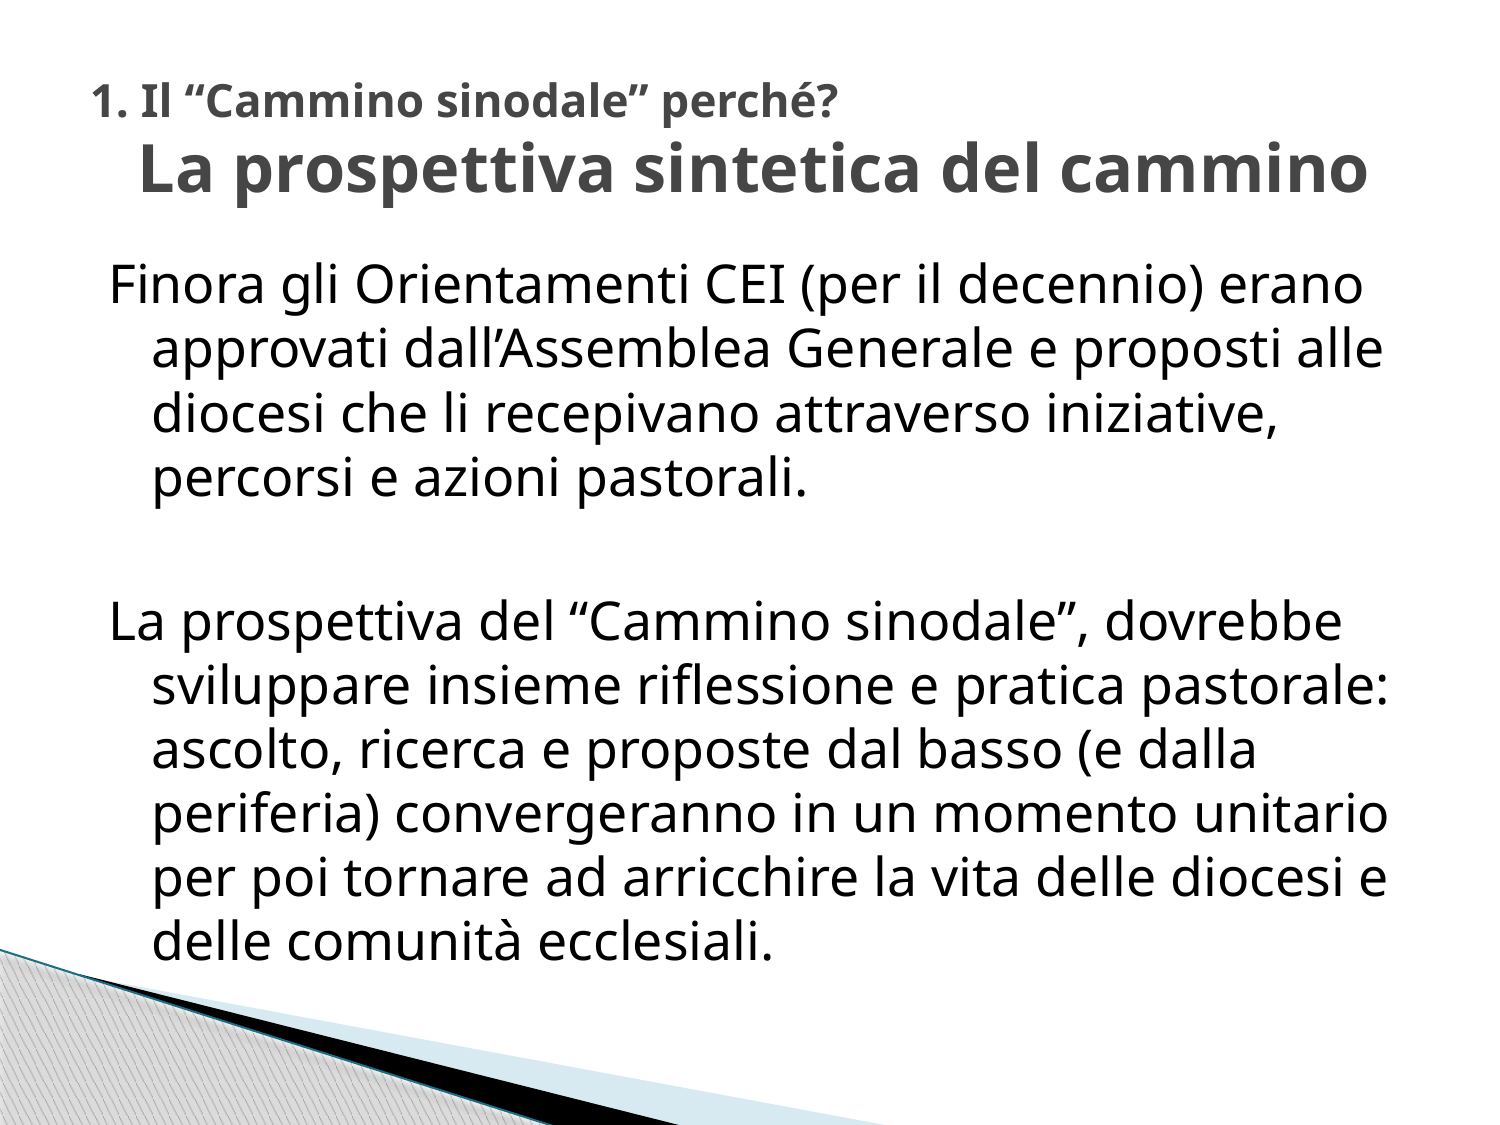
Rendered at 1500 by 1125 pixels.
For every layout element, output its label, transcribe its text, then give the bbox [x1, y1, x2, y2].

list Finora gli Orientamenti CEI (per il decennio) erano approvati dall’Assemblea Generale e proposti alle diocesi che li recepivano attraverso iniziative, percorsi e azioni pastorali. La prospettiva del “Cammino sinodale”, dovrebbe sviluppare insieme riflessione e pratica pastorale: ascolto, ricerca e proposte dal basso (e dalla periferia) convergeranno in un momento unitario per poi tornare ad arricchire la vita delle diocesi e delle comunità ecclesiali. [75, 243, 1425, 986]
title 1. Il “Cammino sinodale” perché? La prospettiva sintetica del cammino [75, 45, 1425, 233]
